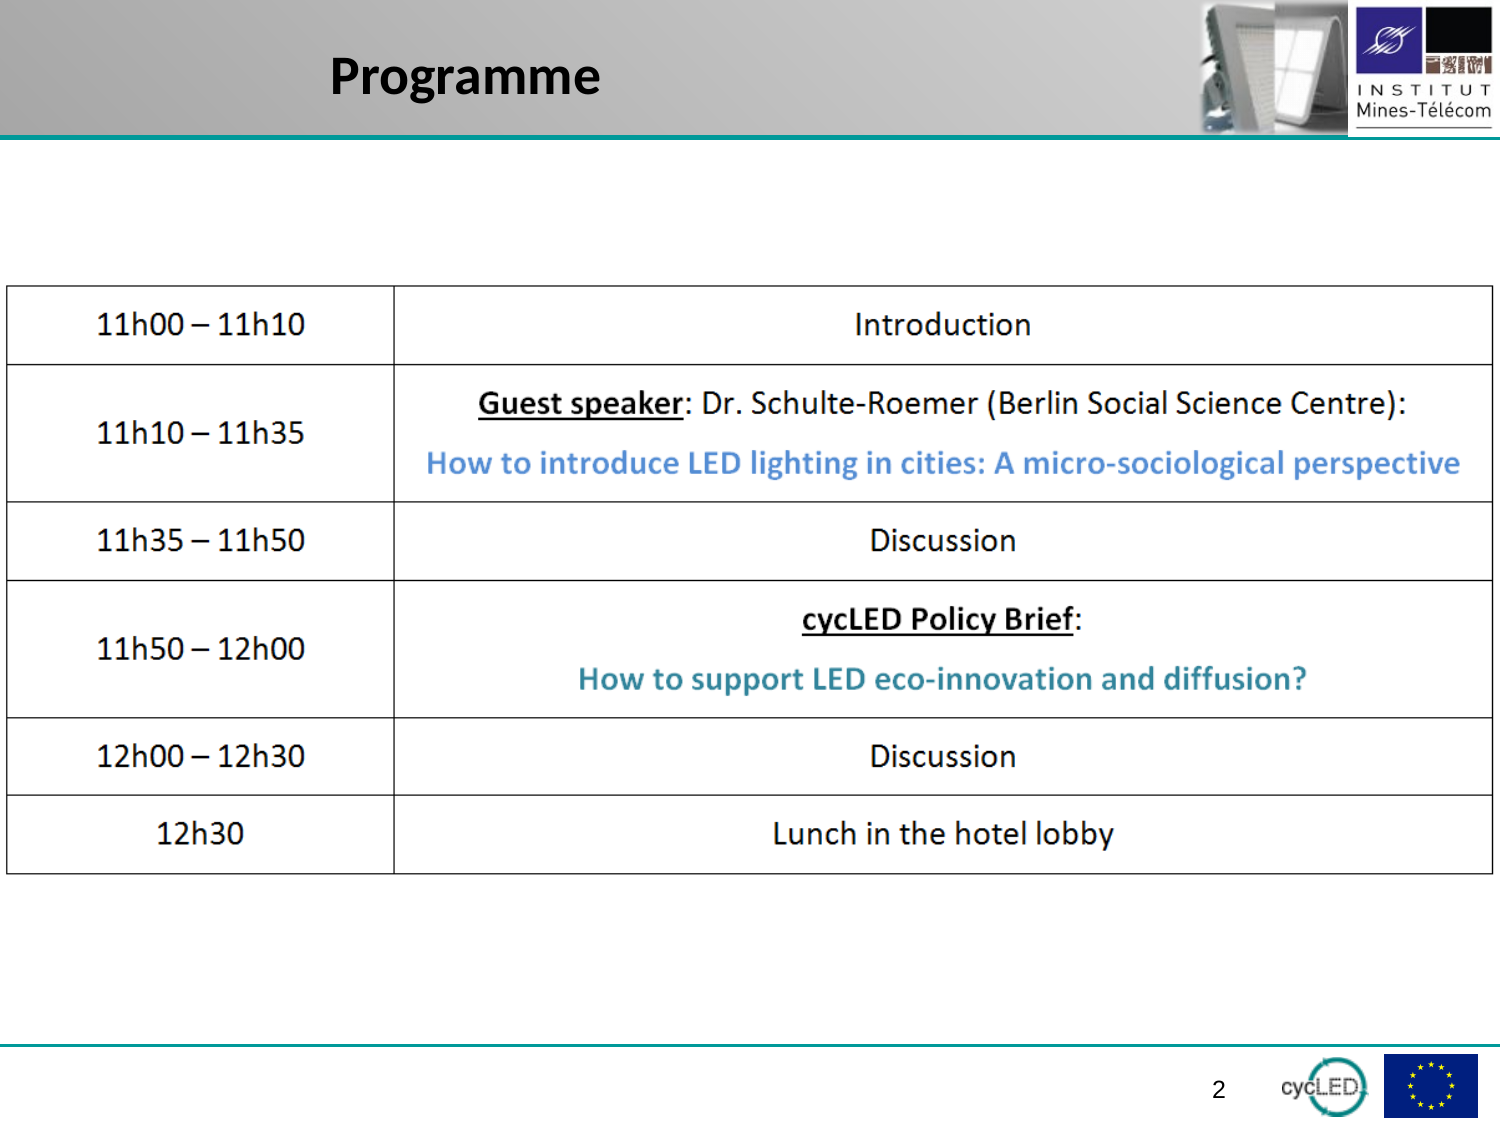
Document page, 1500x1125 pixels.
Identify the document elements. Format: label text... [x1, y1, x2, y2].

picture [0, 278, 1497, 882]
picture [1206, 0, 1500, 137]
picture [1282, 1057, 1369, 1117]
slide_number 1 [1175, 1065, 1263, 1125]
title Programme [29, 30, 916, 114]
picture [1384, 1054, 1478, 1118]
